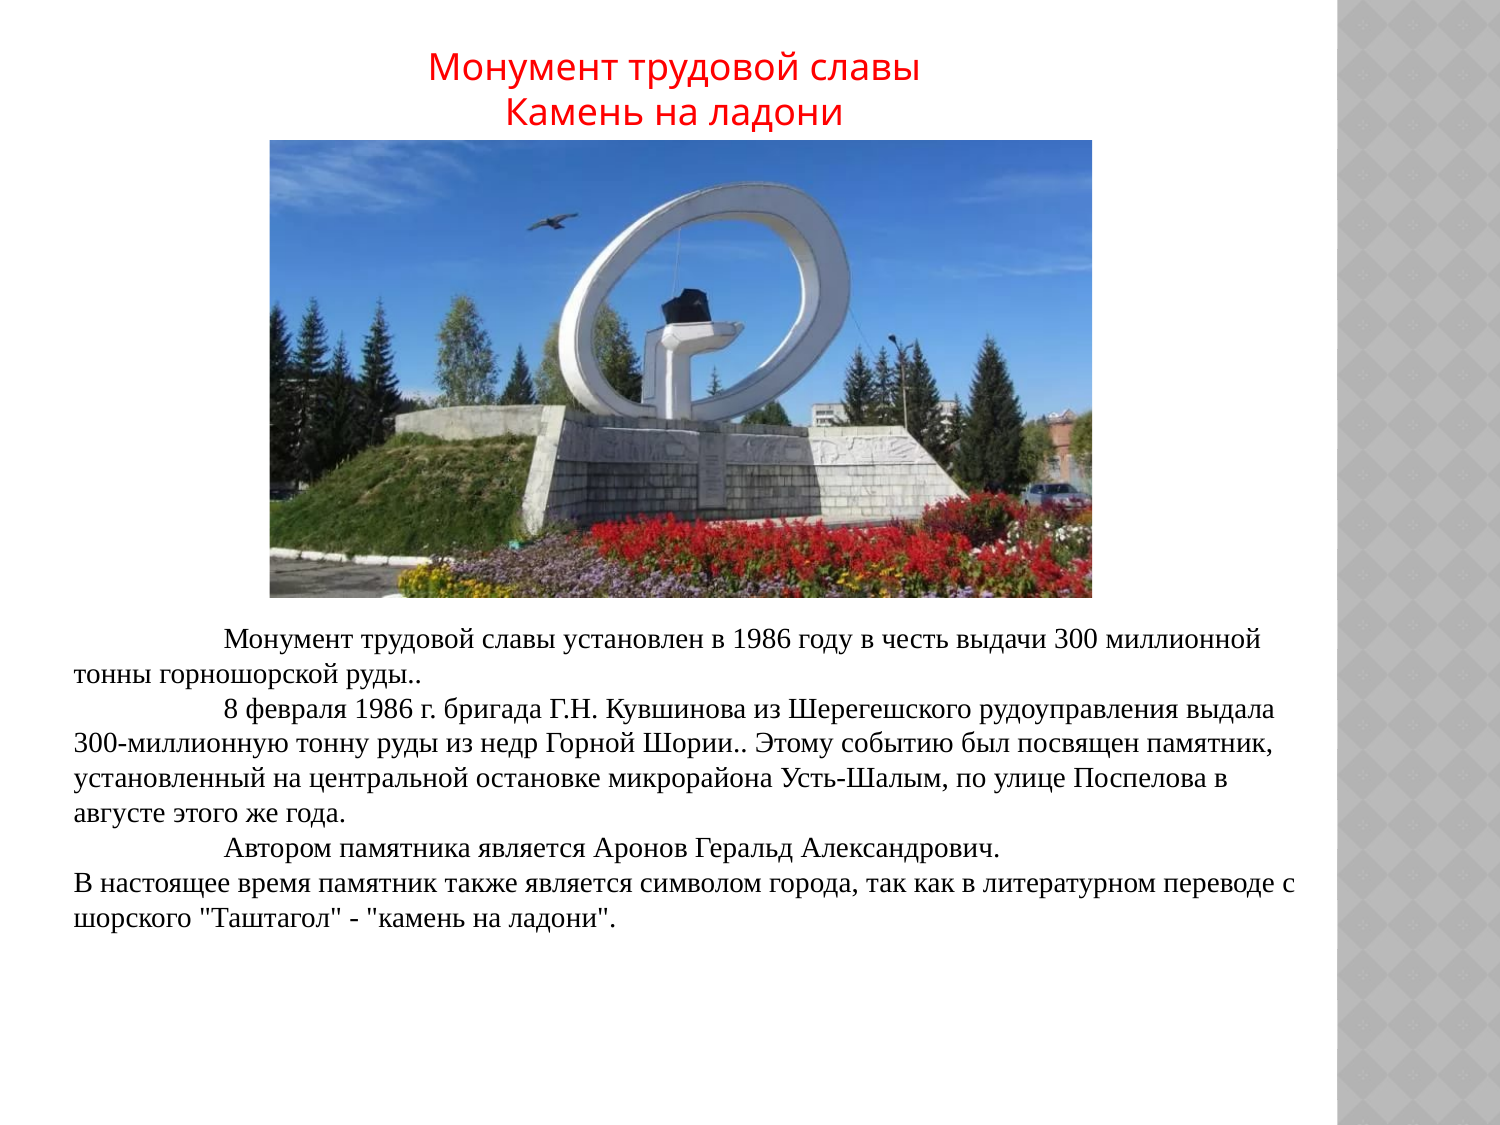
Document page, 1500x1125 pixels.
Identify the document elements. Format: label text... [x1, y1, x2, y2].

text_box Монумент трудовой славы Камень на ладони [412, 35, 937, 138]
text_box Монумент трудовой славы установлен в 1986 году в честь выдачи 300 миллионной тонны горношорской руды.. 8 февраля 1986 г. бригада Г.Н. Кувшинова из Шерегешского рудоуправления выдала 300-миллионную тонну руды из недр Горной Шории.. Этому событию был посвящен памятник, установленный на центральной остановке микрорайона Усть-Шалым, по улице Поспелова в августе этого же года. Автором памятника является Аронов Геральд Александрович. В настоящее время памятник также является символом города, так как в литературном переводе с шорского "Таштагол" - "камень на ладони". [58, 611, 1325, 994]
picture [269, 140, 1093, 598]
